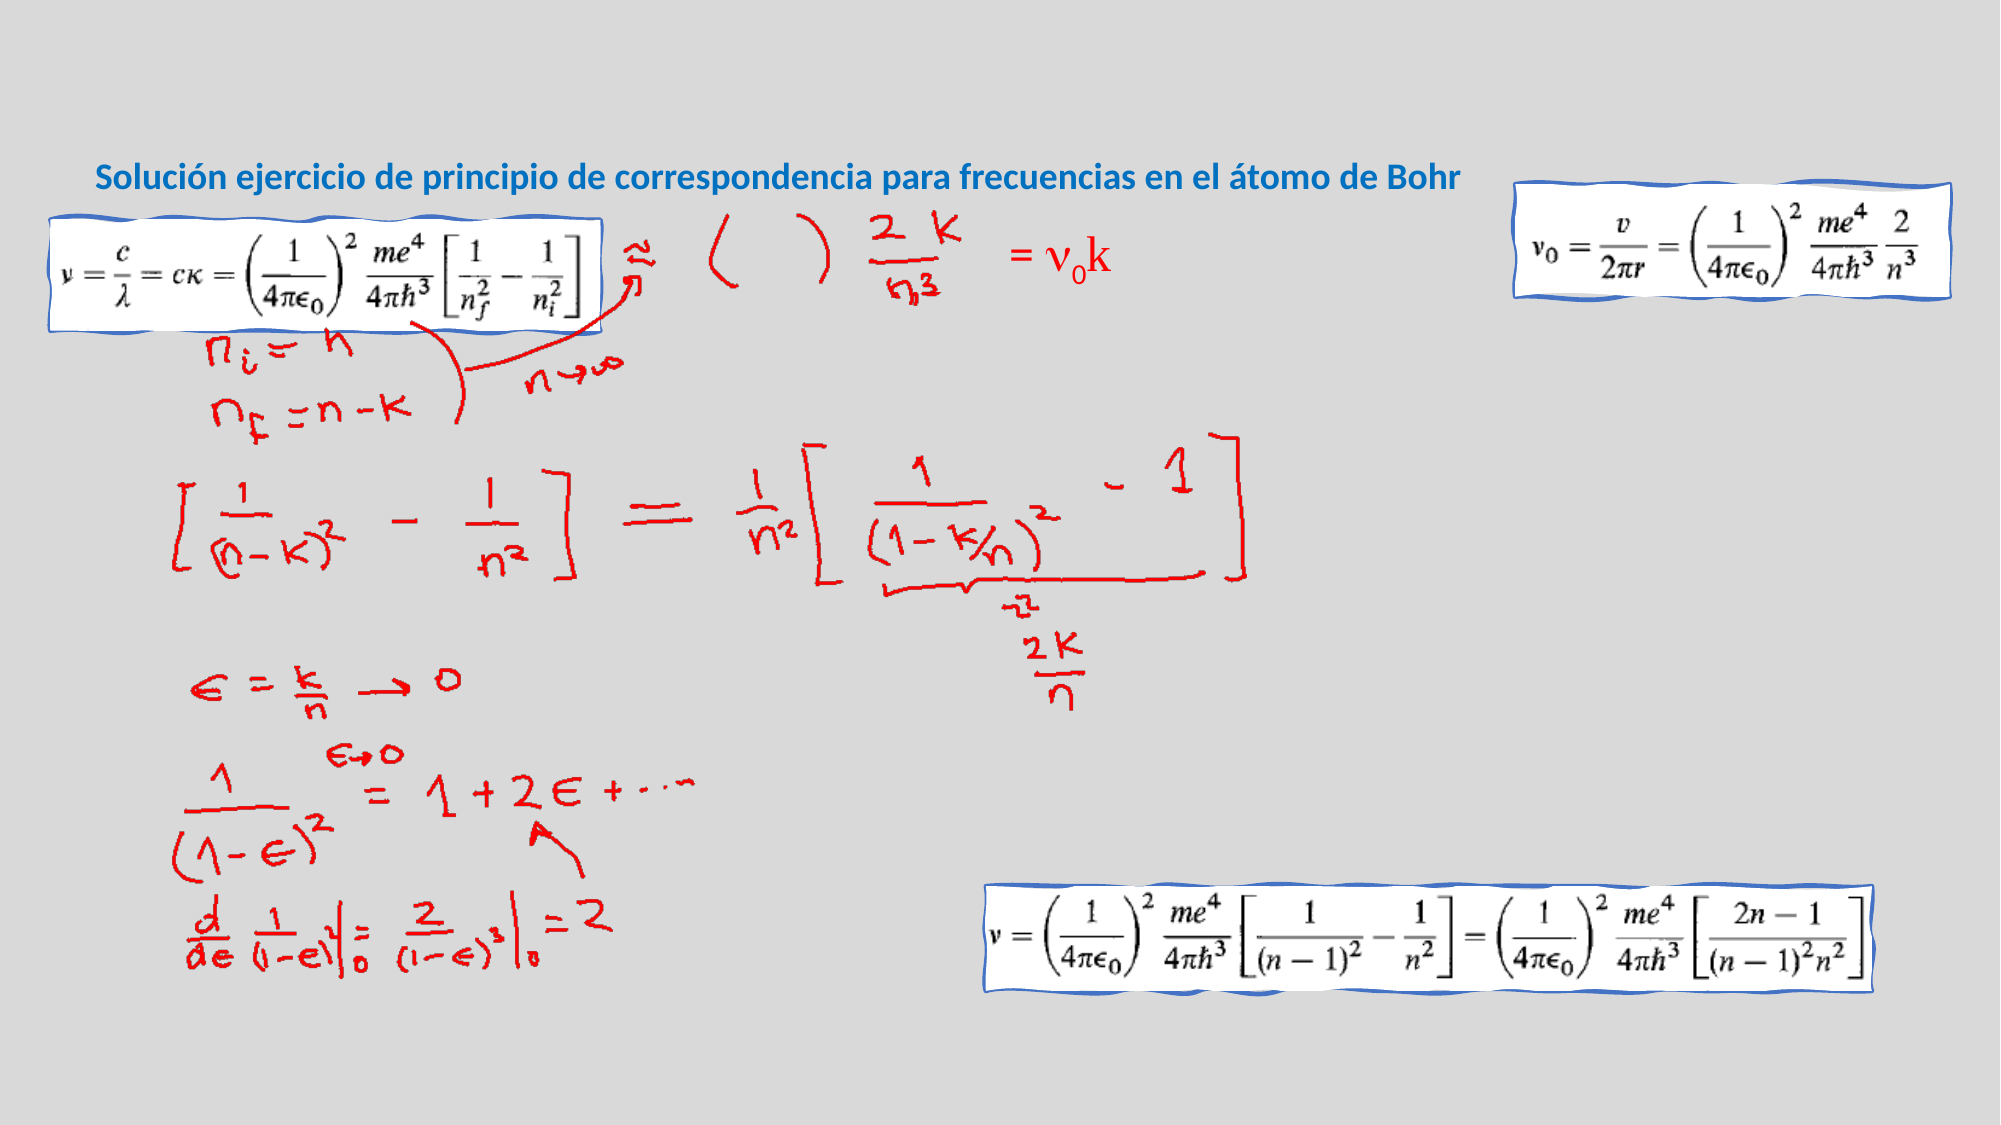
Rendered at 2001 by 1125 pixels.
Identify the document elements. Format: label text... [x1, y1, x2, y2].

text_box = n0k [994, 214, 1127, 292]
picture [50, 209, 1872, 1018]
text_box Solución ejercicio de principio de correspondencia para frecuencias en el átomo de Bohr [80, 144, 1478, 204]
picture [1515, 184, 1950, 297]
